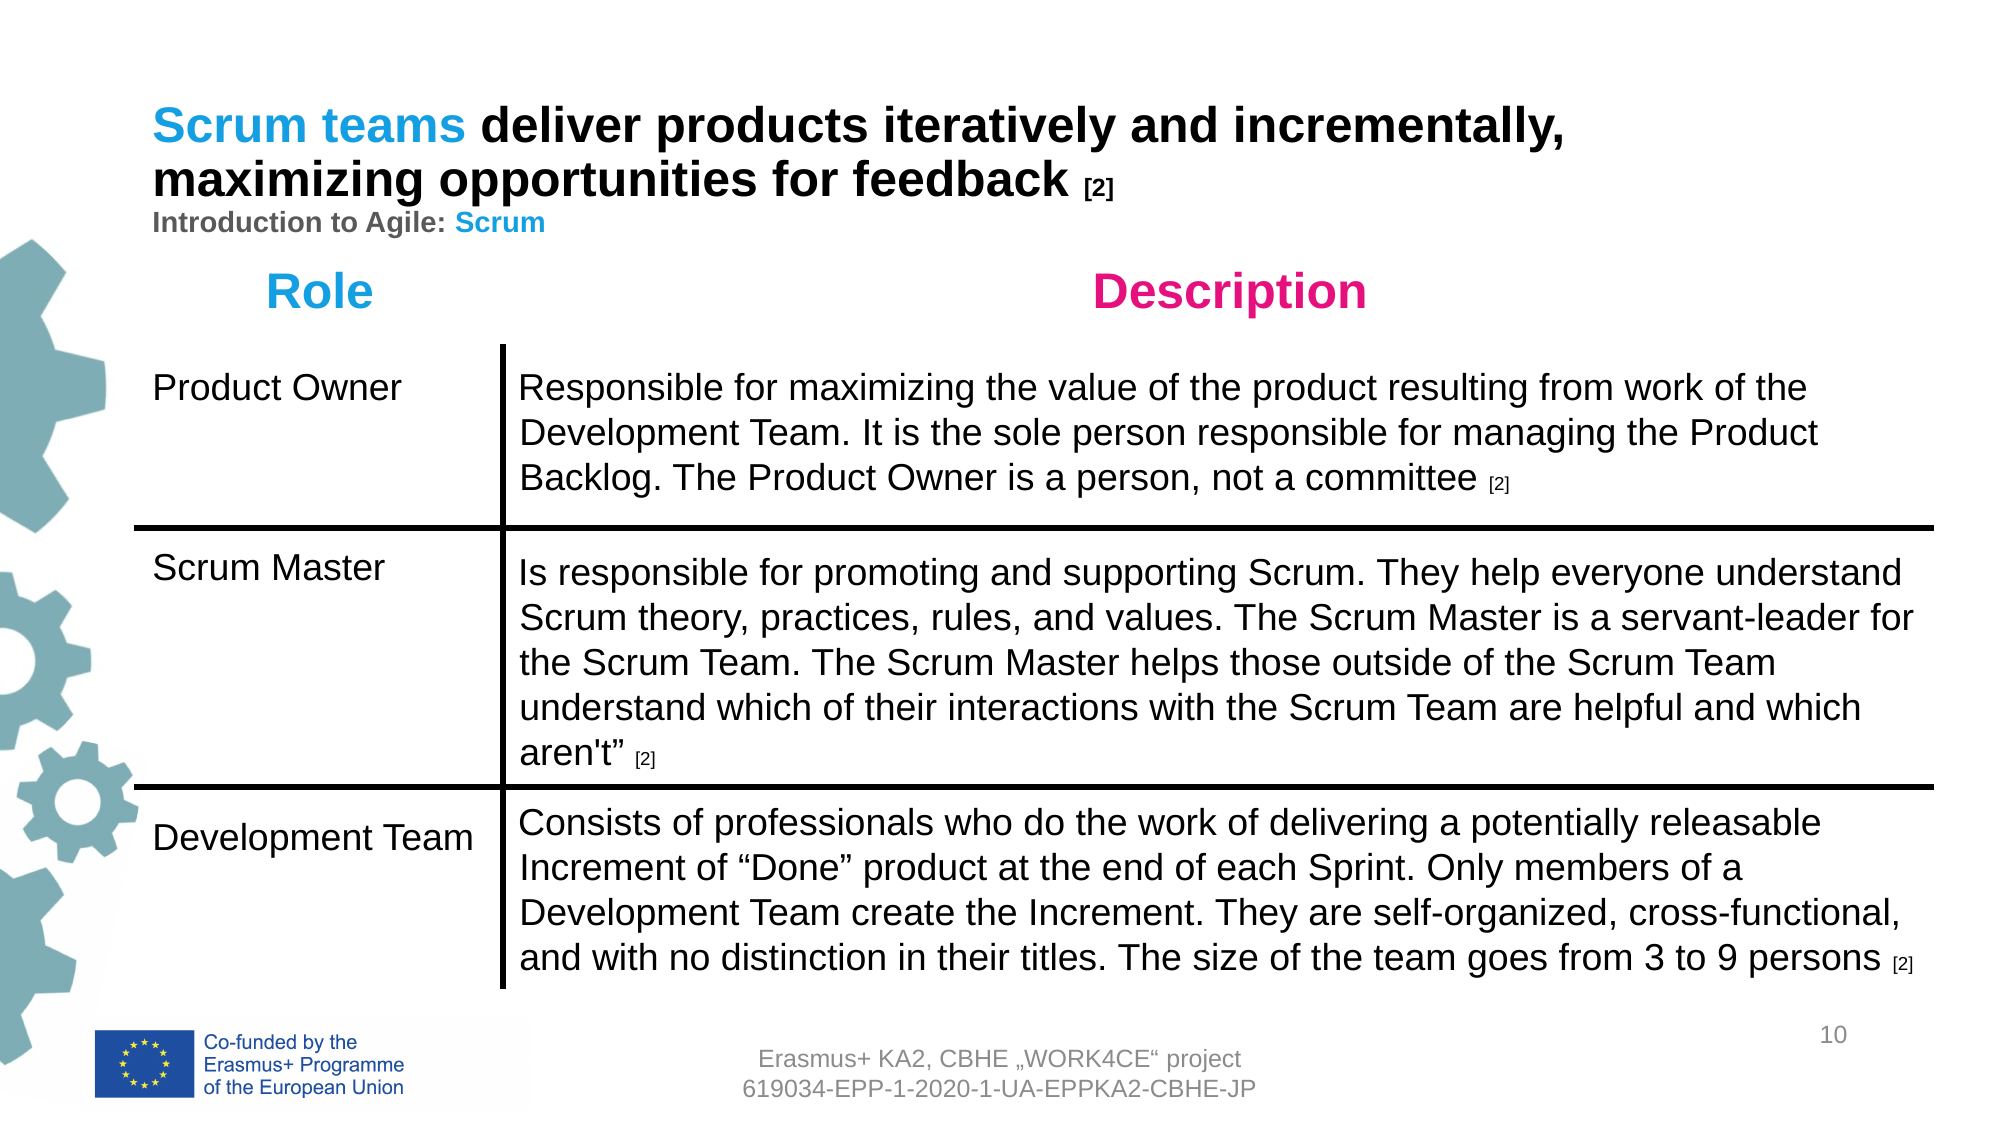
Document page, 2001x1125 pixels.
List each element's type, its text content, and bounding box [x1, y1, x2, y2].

text_box Role Product Owner Scrum Master Development Team [137, 531, 502, 784]
list Description Responsible for maximizing the value of the product resulting from work of the Development Team. It is the sole person responsible for managing the Product Backlog. The Product Owner is a person, not a committee [2] Is responsible for promoting and supporting Scrum. They help everyone understand Scrum theory, practices, rules, and values. The Scrum Master is a servant-leader for the Scrum Team. The Scrum Master helps those outside of the Scrum Team understand which of their interactions with the Scrum Team are helpful and which aren't” [2] Consists of professionals who do the work of delivering a potentially releasable Increment of “Done” product at the end of each Sprint. Only members of a Development Team create the Increment. They are self-organized, cross-functional, and with no distinction in their titles. The size of the team goes from 3 to 9 persons [2] [503, 250, 1958, 1033]
picture [0, 207, 532, 1110]
title Scrum teams deliver products iteratively and incrementally, maximizing opportunities for feedback [2] Introduction to Agile: Scrum [137, 132, 1863, 207]
text_box Role Product Owner Scrum Master Development Team [137, 250, 503, 525]
slide_number 10 [1720, 1033, 1863, 1064]
text_box Role Product Owner Scrum Master Development Team [137, 790, 503, 1033]
